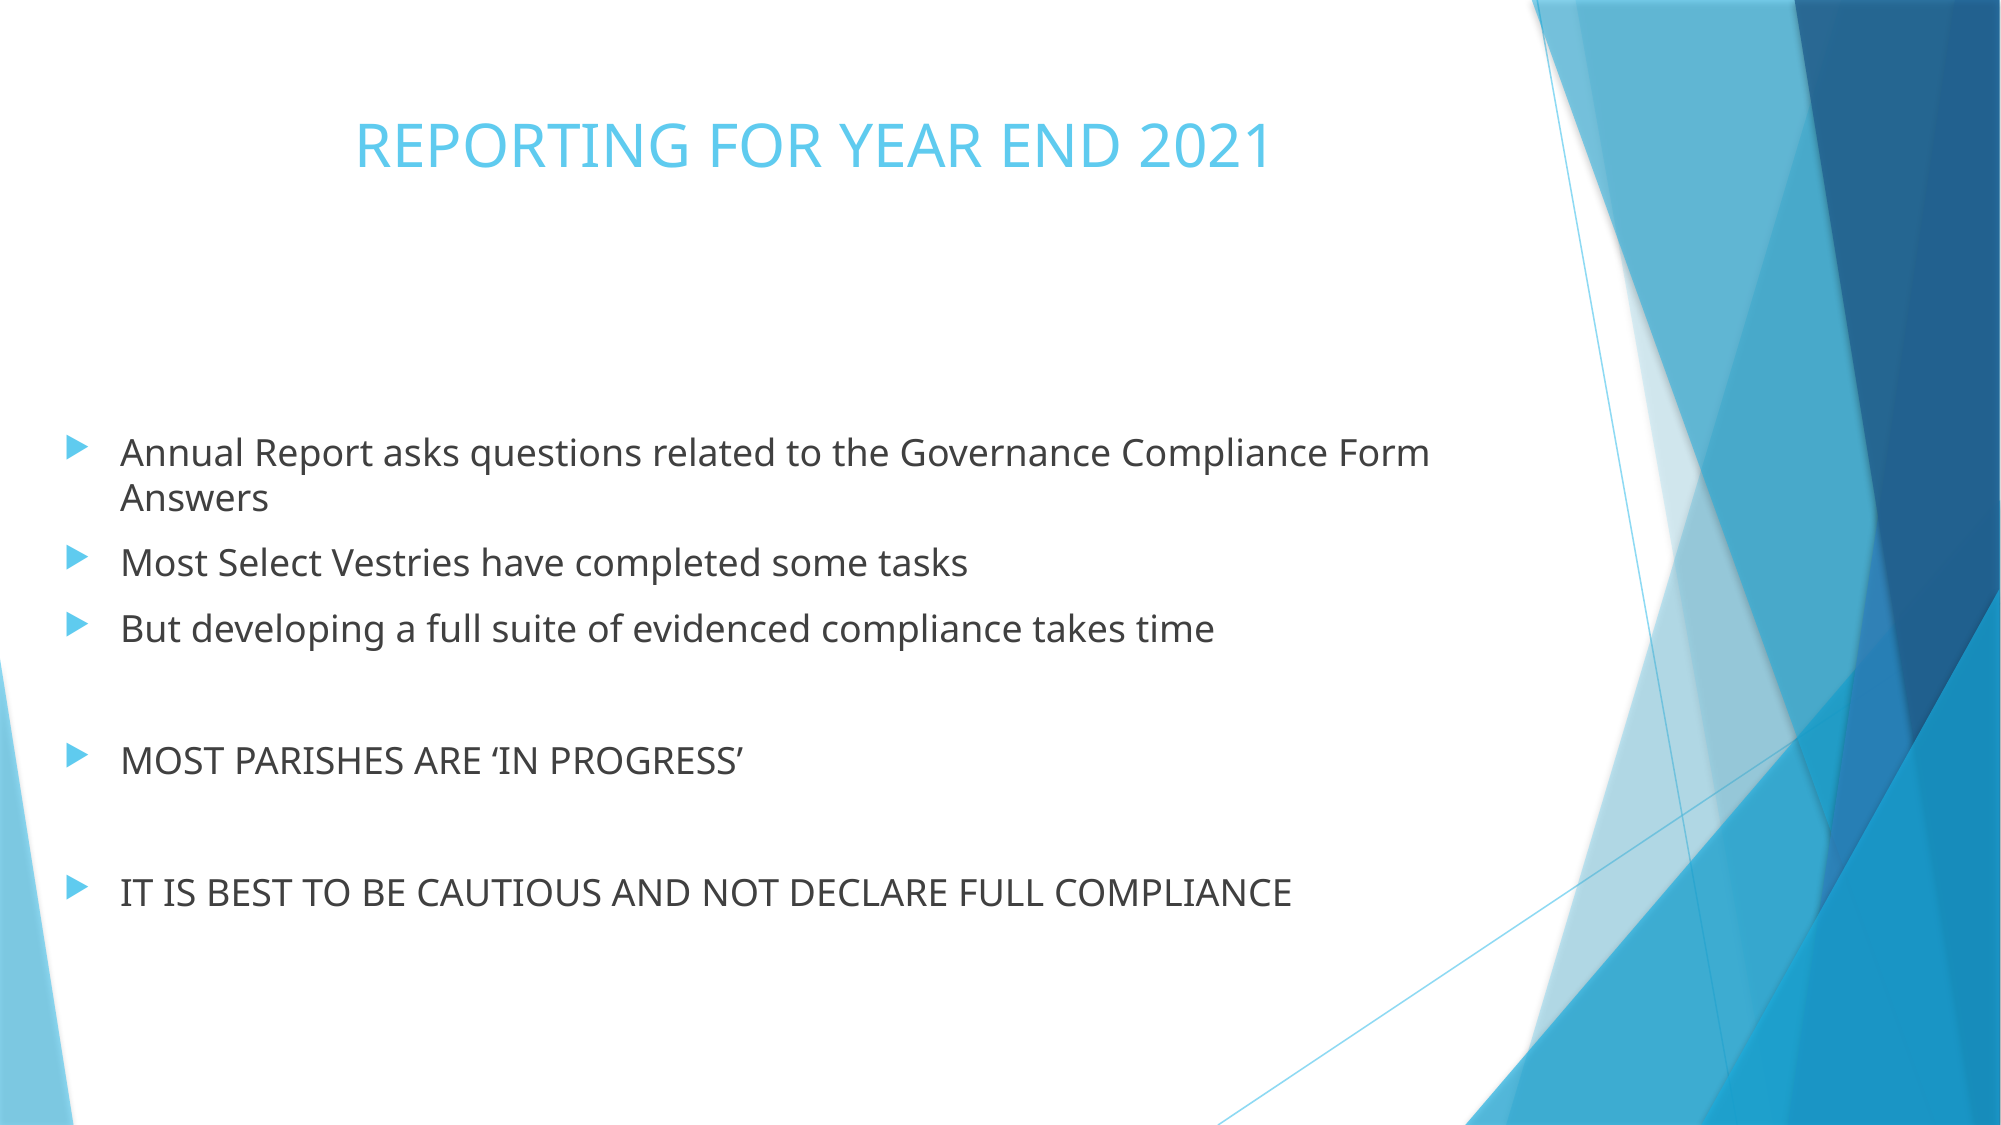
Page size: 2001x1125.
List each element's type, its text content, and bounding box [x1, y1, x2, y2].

title REPORTING FOR YEAR END 2021 [111, 99, 1522, 208]
list Annual Report asks questions related to the Governance Compliance Form Answers Most Select Vestries have completed some tasks But developing a full suite of evidenced compliance takes time MOST PARISHES ARE ‘IN PROGRESS’ IT IS BEST TO BE CAUTIOUS AND NOT DECLARE FULL COMPLIANCE [48, 208, 1600, 1025]
